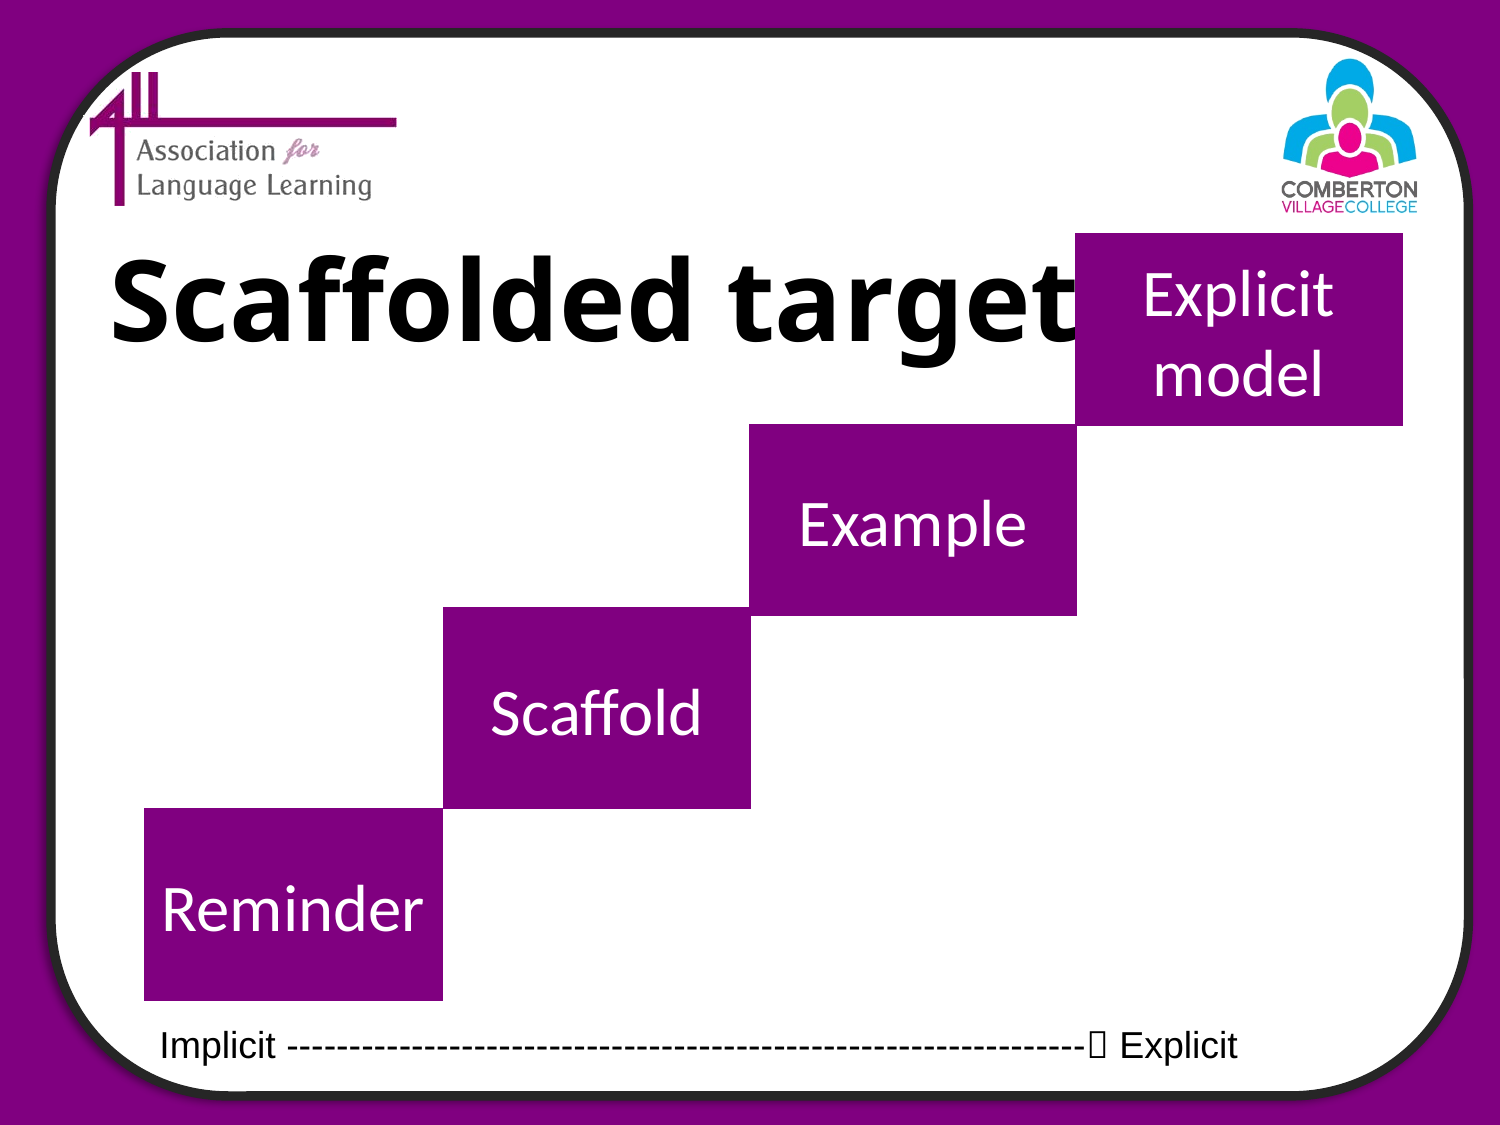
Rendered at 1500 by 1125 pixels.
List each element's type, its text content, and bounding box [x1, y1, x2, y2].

picture [83, 72, 442, 206]
text_box Explicit model [1075, 233, 1403, 426]
text_box Scaffold [443, 607, 751, 809]
text_box [112, 389, 1407, 1118]
text_box [49, 31, 1345, 1054]
text_box Reminder [144, 808, 443, 1001]
text_box Scaffolded targets [94, 231, 1251, 374]
text_box [1403, 125, 1470, 1055]
picture [1251, 40, 1448, 237]
text_box Example [749, 424, 1077, 616]
text_box Implicit ---------------------------------------------------------------- Explicit [144, 1013, 1402, 1073]
